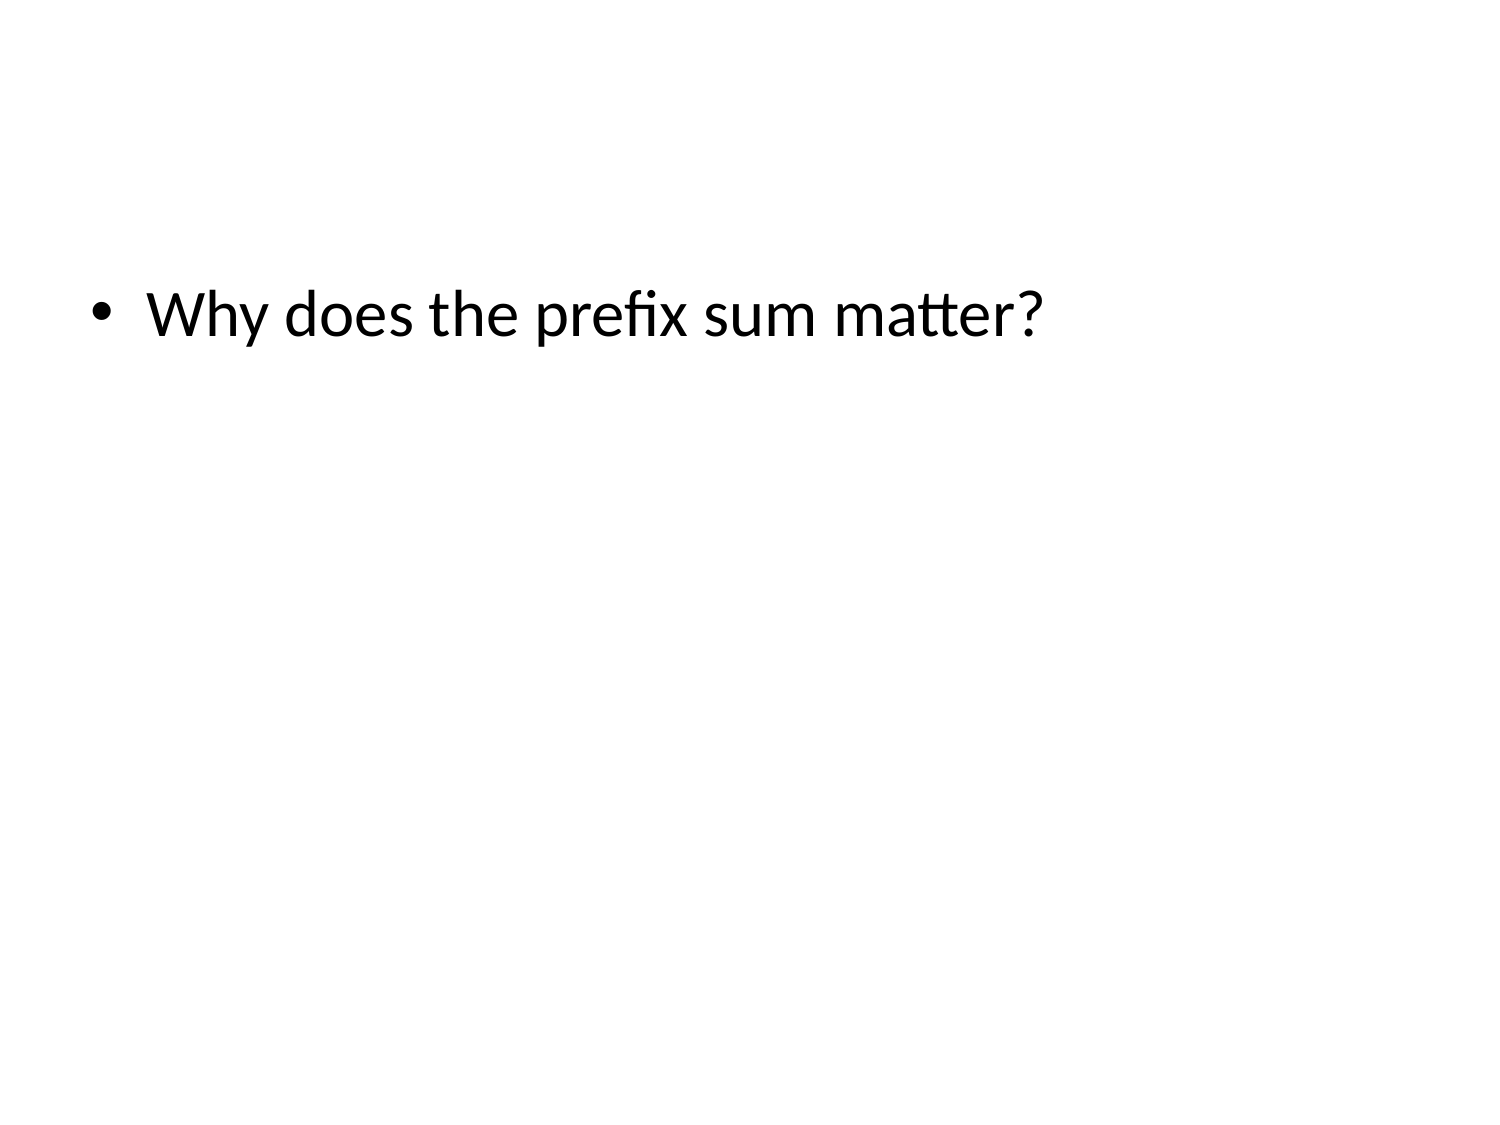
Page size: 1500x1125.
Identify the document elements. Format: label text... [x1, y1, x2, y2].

list Why does the prefix sum matter? [75, 262, 1425, 1005]
